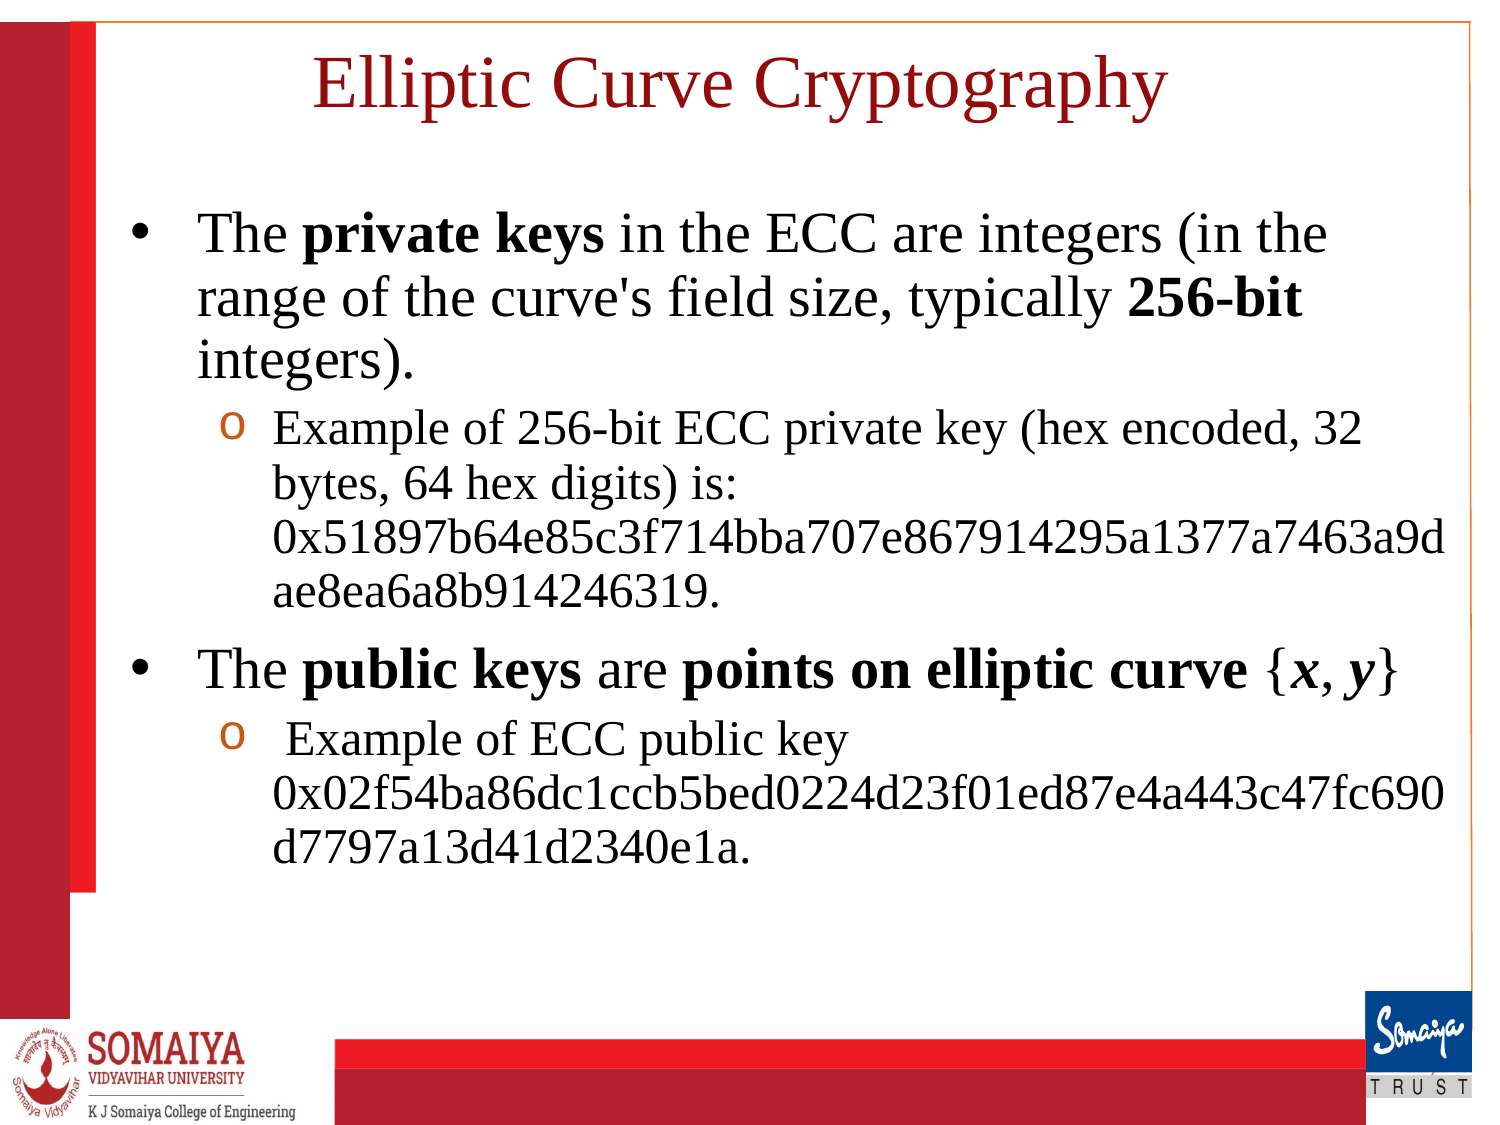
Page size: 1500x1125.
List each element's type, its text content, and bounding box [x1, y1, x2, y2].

title Elliptic Curve Cryptography [134, 35, 1349, 179]
list The private keys in the ECC are integers (in the range of the curve's field size, typically 256-bit integers). Example of 256-bit ECC private key (hex encoded, 32 bytes, 64 hex digits) is: 0x51897b64e85c3f714bba707e867914295a1377a7463a9dae8ea6a8b914246319. The public keys are points on elliptic curve {x, y} Example of ECC public key 0x02f54ba86dc1ccb5bed0224d23f01ed87e4a443c47fc690d7797a13d41d2340e1a. [107, 195, 1461, 999]
picture [1365, 991, 1472, 1098]
picture [335, 1040, 1365, 1125]
picture [0, 22, 327, 1125]
